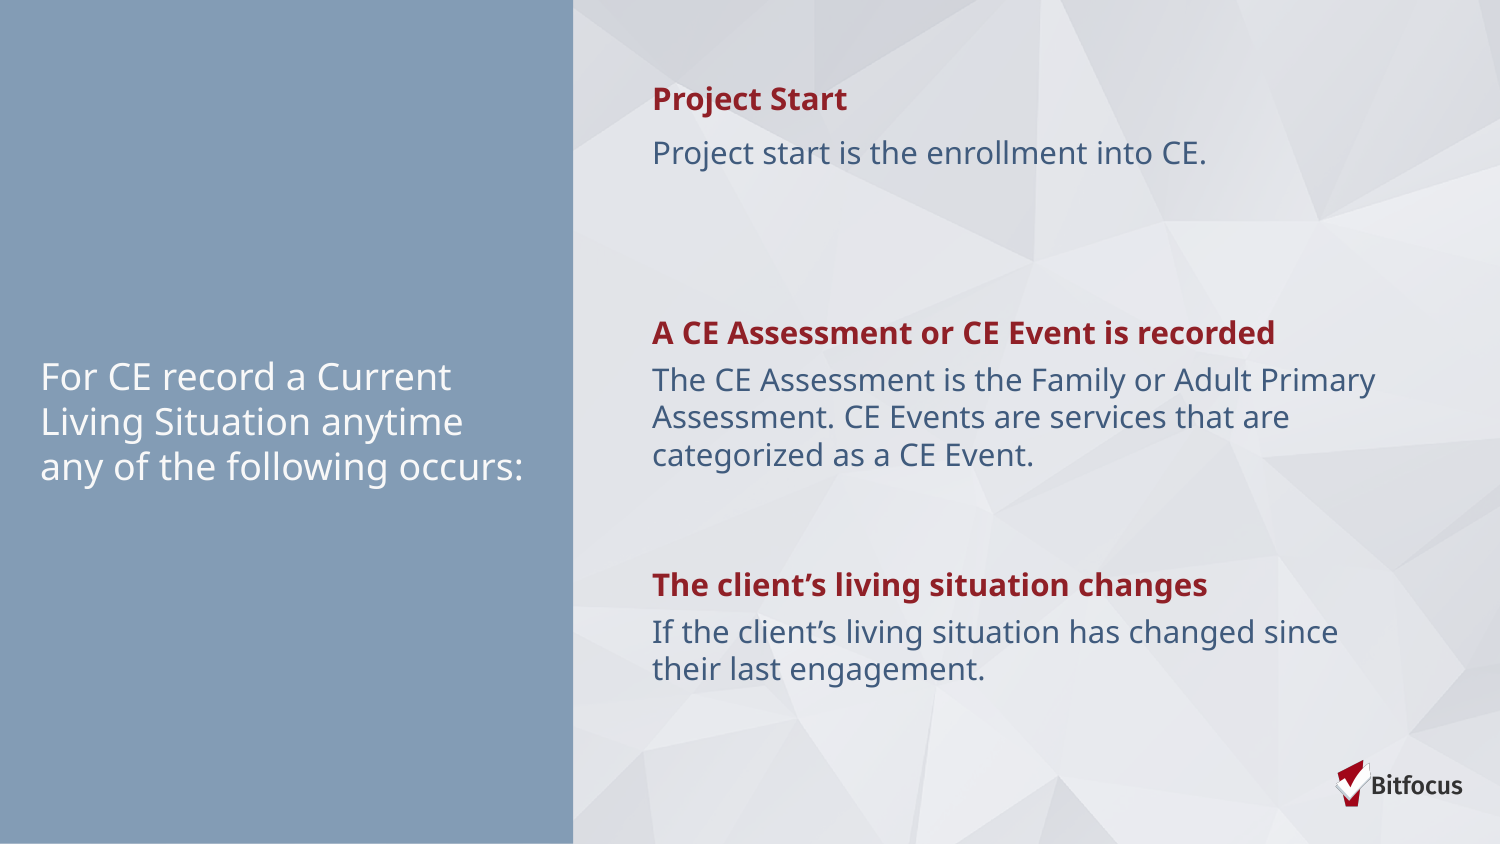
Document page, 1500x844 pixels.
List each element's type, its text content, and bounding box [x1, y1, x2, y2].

list The CE Assessment is the Family or Adult Primary Assessment. CE Events are services that are categorized as a CE Event. [642, 350, 1413, 496]
list Project start is the enrollment into CE. [642, 123, 1413, 269]
picture [574, 0, 1500, 844]
list The client’s living situation changes [642, 555, 1413, 602]
list If the client’s living situation has changed since their last engagement. [642, 602, 1413, 734]
list A CE Assessment or CE Event is recorded [642, 304, 1413, 350]
list For CE record a Current Living Situation anytime any of the following occurs: [30, 343, 545, 500]
list Project Start [642, 69, 1413, 123]
